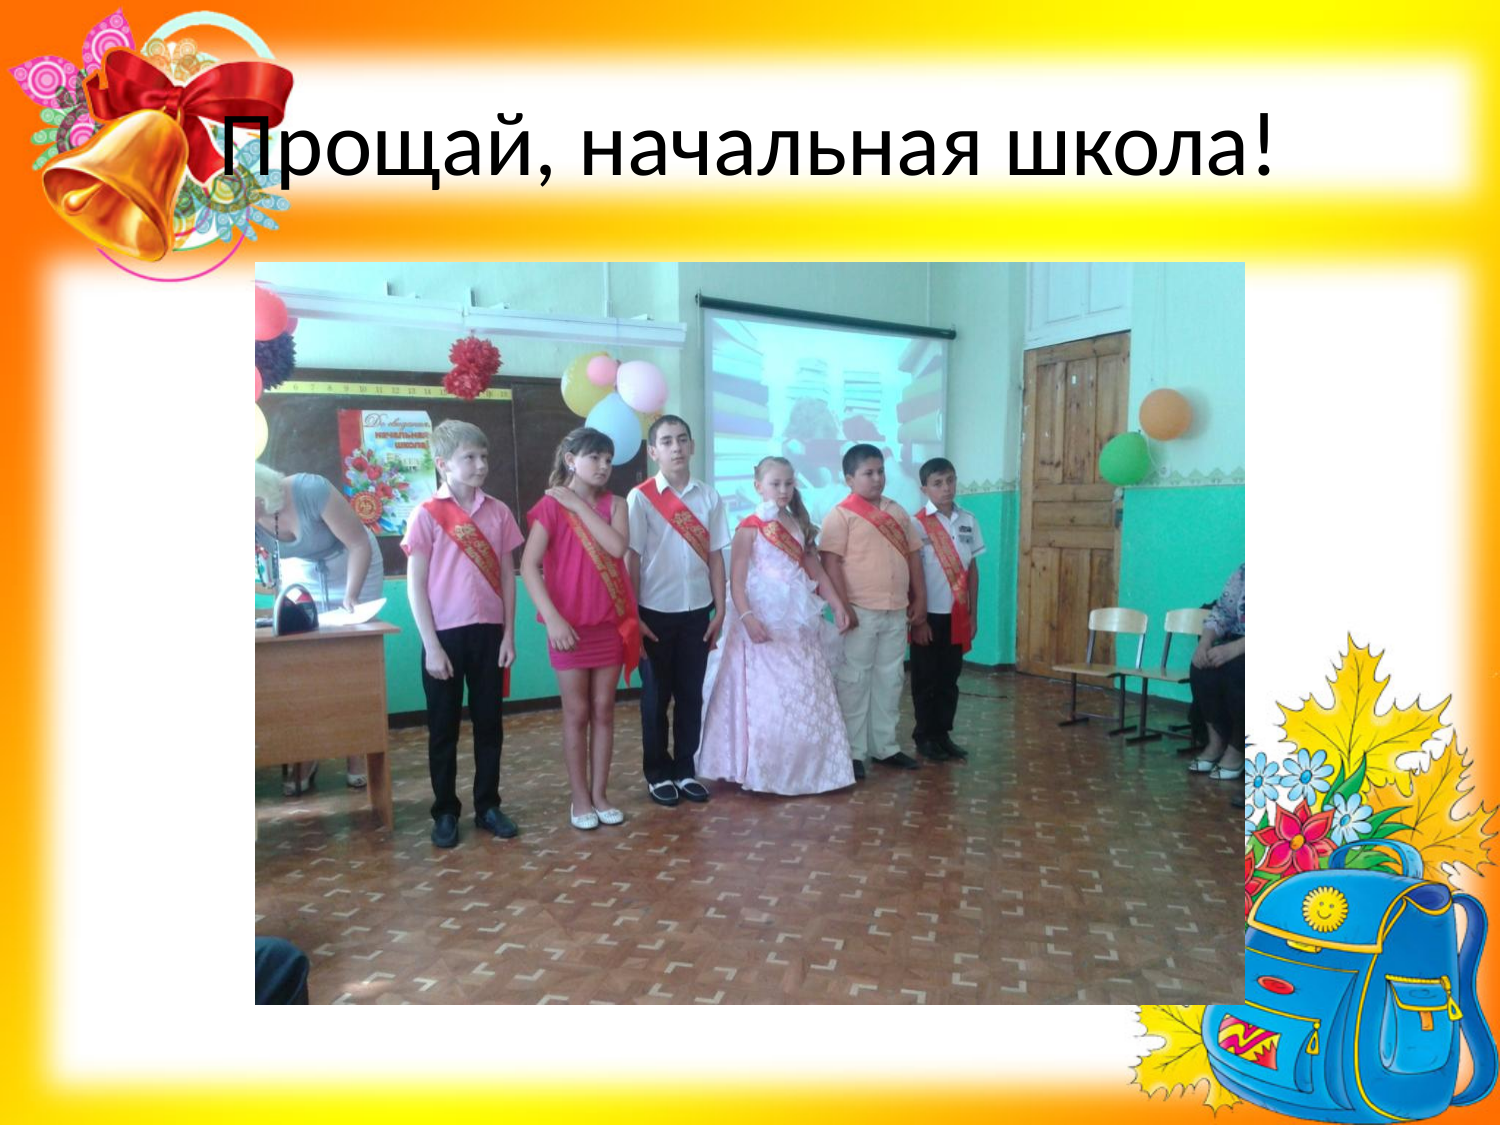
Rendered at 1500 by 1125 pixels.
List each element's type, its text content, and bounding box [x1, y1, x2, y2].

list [254, 262, 1246, 1006]
title Прощай, начальная школа! [74, 44, 1426, 233]
picture [0, 0, 1500, 1125]
